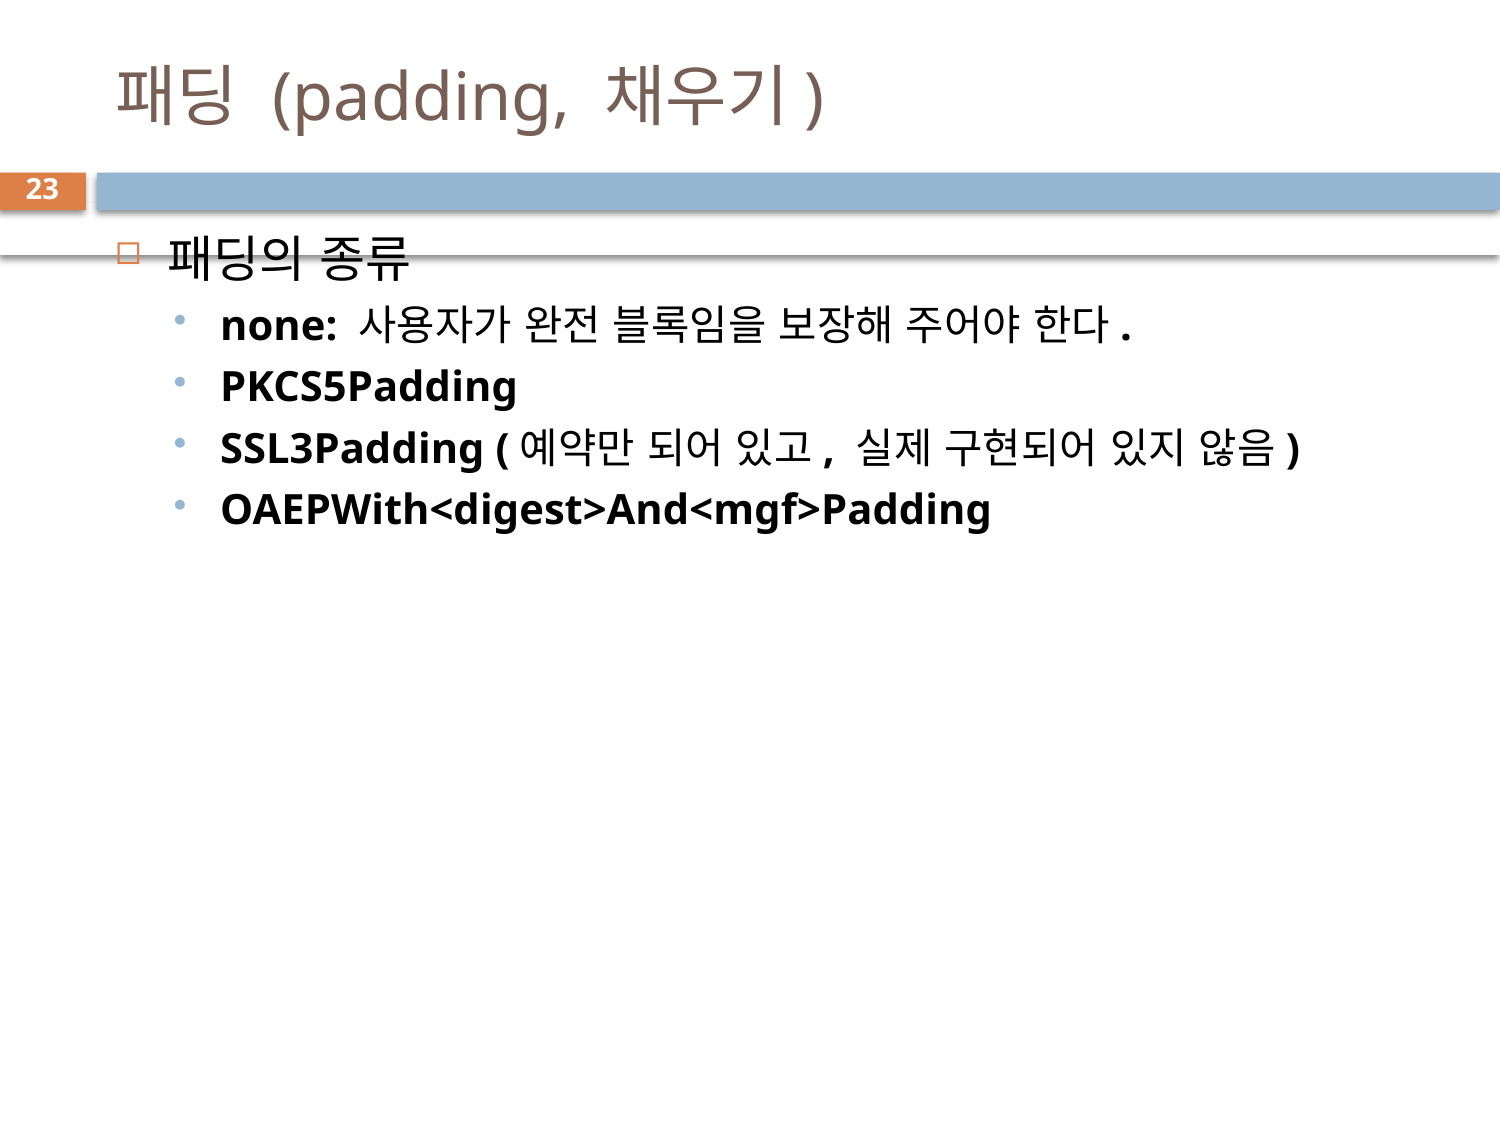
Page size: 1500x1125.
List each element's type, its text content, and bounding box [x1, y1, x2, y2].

list 패딩의 종류 none: 사용자가 완전 블록임을 보장해 주어야 한다. PKCS5Padding SSL3Padding (예약만 되어 있고, 실제 구현되어 있지 않음) OAEPWith<digest>And<mgf>Padding [100, 219, 1438, 1047]
slide_number 23 [0, 170, 87, 211]
title 패딩 (padding, 채우기) [100, 37, 1438, 149]
